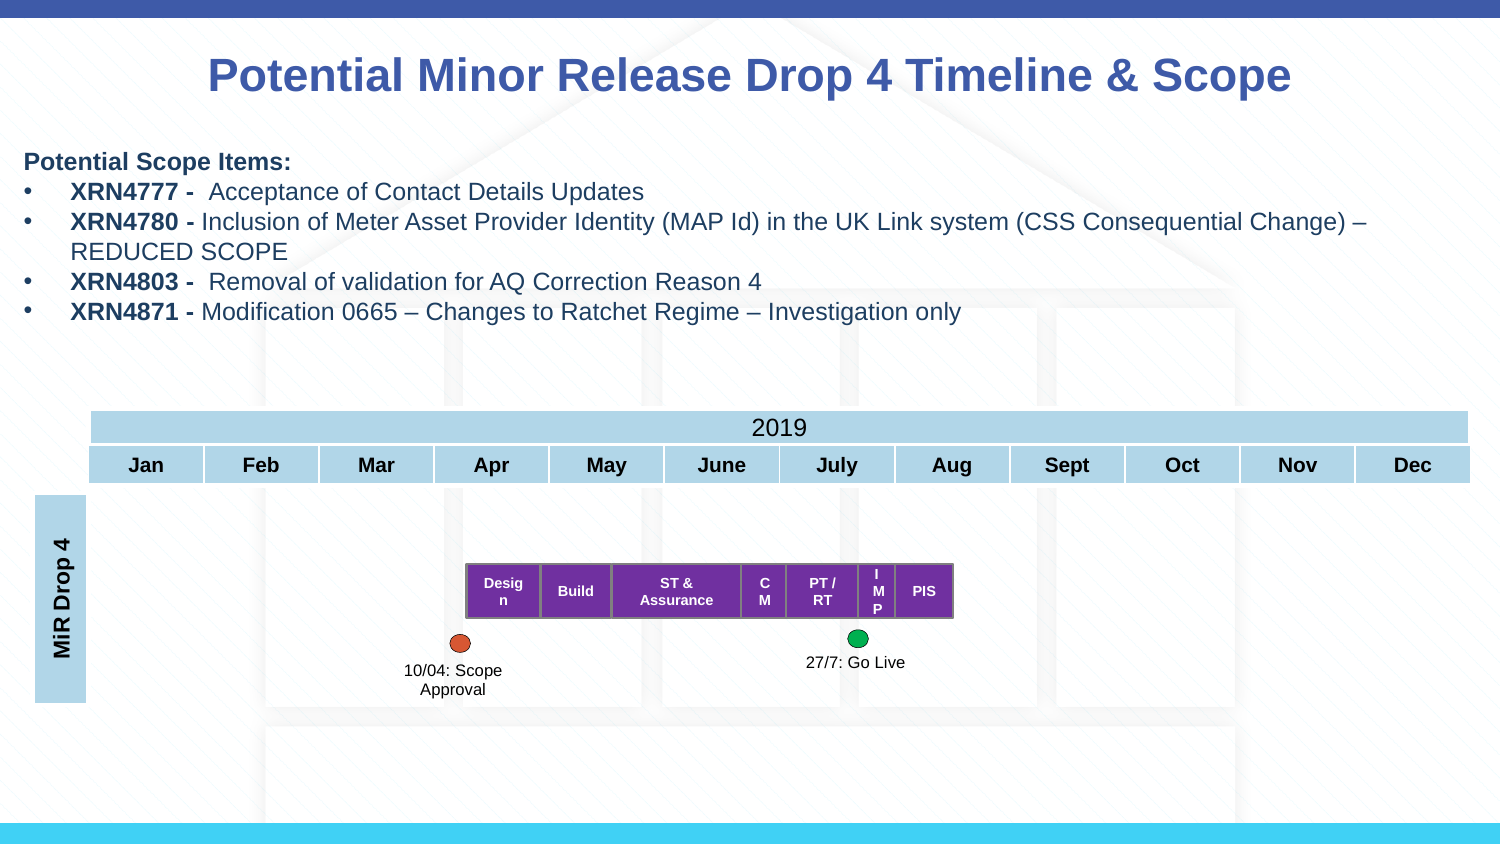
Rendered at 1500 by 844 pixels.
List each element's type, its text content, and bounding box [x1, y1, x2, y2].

table_header May [550, 446, 663, 483]
text_box 10/04: Scope Approval [395, 659, 511, 700]
text_box 2019 [86, 406, 1473, 447]
table_header Mar [320, 446, 433, 483]
table_header July [780, 446, 894, 483]
table_header Oct [1126, 446, 1239, 483]
table_header June [665, 446, 779, 483]
text_box IMP [856, 561, 893, 621]
text_box Potential Scope Items: XRN4777 - Acceptance of Contact Details Updates XRN4780 - Inclusion of Meter Asset Provider Identity (MAP Id) in the UK Link system (CSS Consequential Change) – REDUCED SCOPE XRN4803 - Removal of validation for AQ Correction Reason 4 XRN4871 - Modification 0665 – Changes to Ratchet Regime – Investigation only [8, 138, 1492, 363]
text_box CM [739, 561, 784, 621]
text_box PIS [893, 561, 955, 621]
text_box Design [464, 561, 538, 621]
picture [0, 0, 1500, 844]
table_header Nov [1241, 446, 1354, 483]
text_box [449, 634, 471, 653]
text_box Build [538, 561, 610, 621]
table_header Dec [1356, 446, 1470, 483]
table_header Sept [1011, 446, 1124, 483]
text_box MiR Drop 4 [30, 491, 91, 707]
table_header Feb [205, 446, 318, 483]
table_header Jan [89, 446, 203, 483]
text_box 27/7: Go Live [800, 652, 916, 673]
text_box [847, 629, 869, 648]
title Potential Minor Release Drop 4 Timeline & Scope [75, 20, 1425, 125]
table_header Aug [896, 446, 1009, 483]
text_box ST & Assurance [610, 561, 739, 621]
text_box PT / RT [784, 561, 856, 621]
table_header Apr [435, 446, 548, 483]
